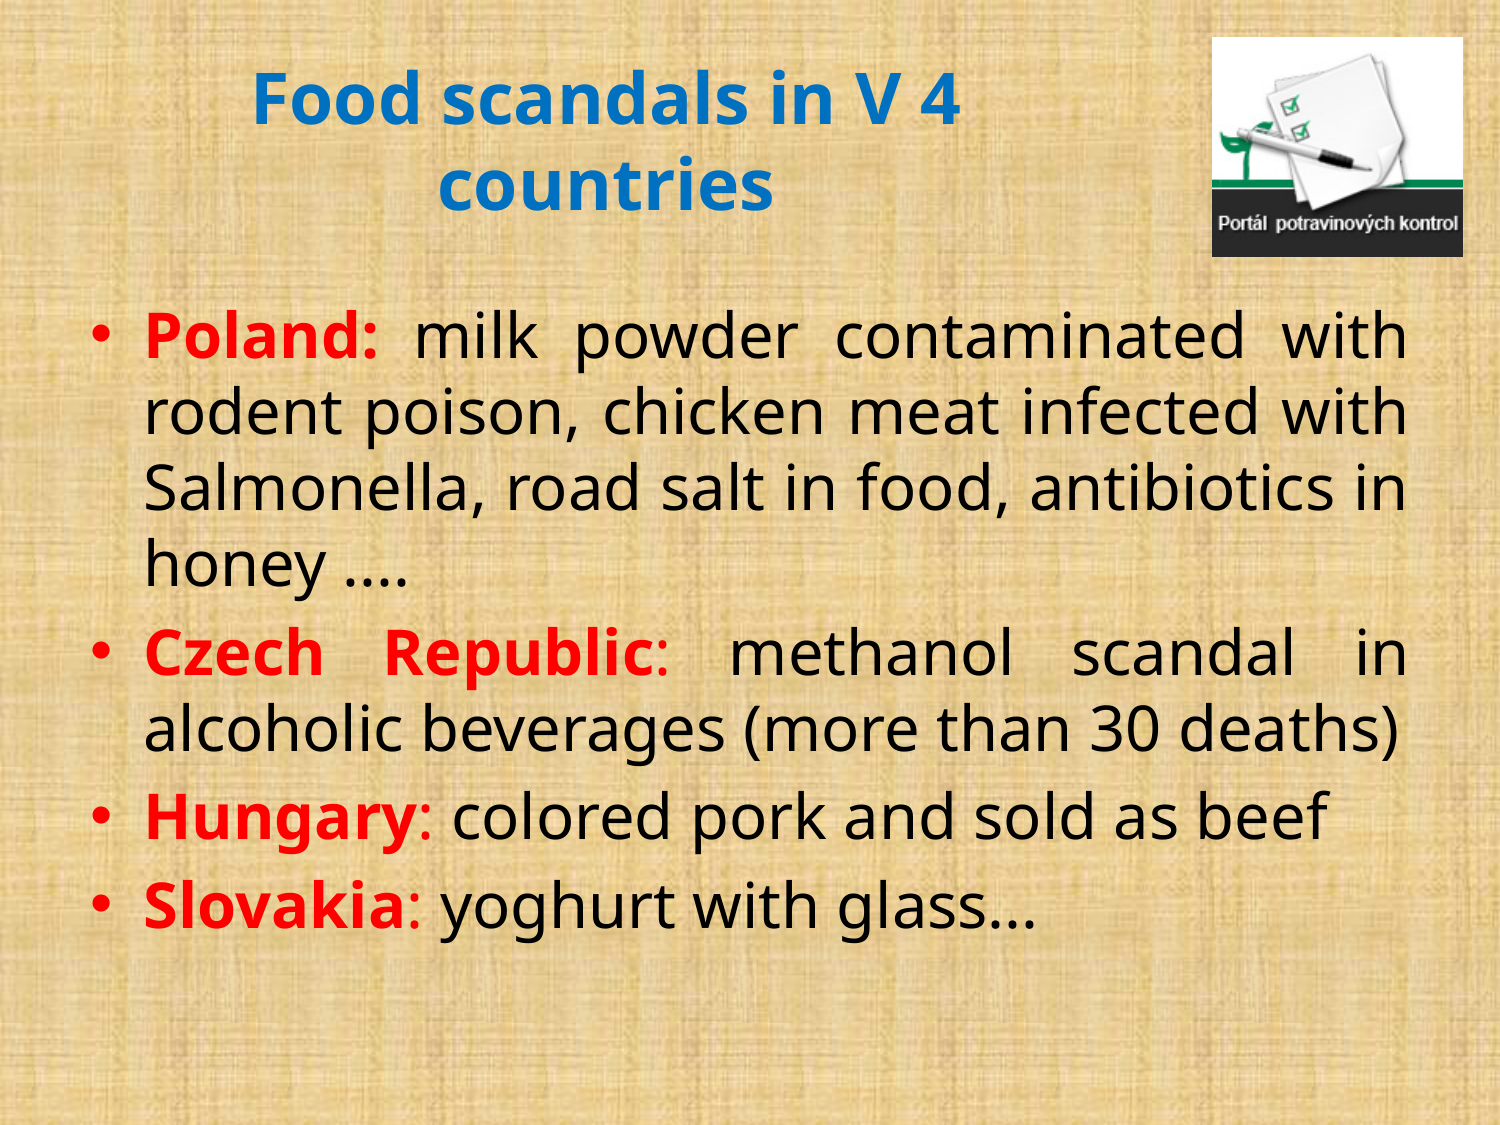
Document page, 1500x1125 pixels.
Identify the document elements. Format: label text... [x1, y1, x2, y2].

list Poland: milk powder contaminated with rodent poison, chicken meat infected with Salmonella, road salt in food, antibiotics in honey .... Czech Republic: methanol scandal in alcoholic beverages (more than 30 deaths) Hungary: colored pork and sold as beef Slovakia: yoghurt with glass... [75, 287, 1425, 1005]
title Food scandals in V 4 countries [75, 45, 1138, 233]
picture [0, 0, 1500, 1125]
